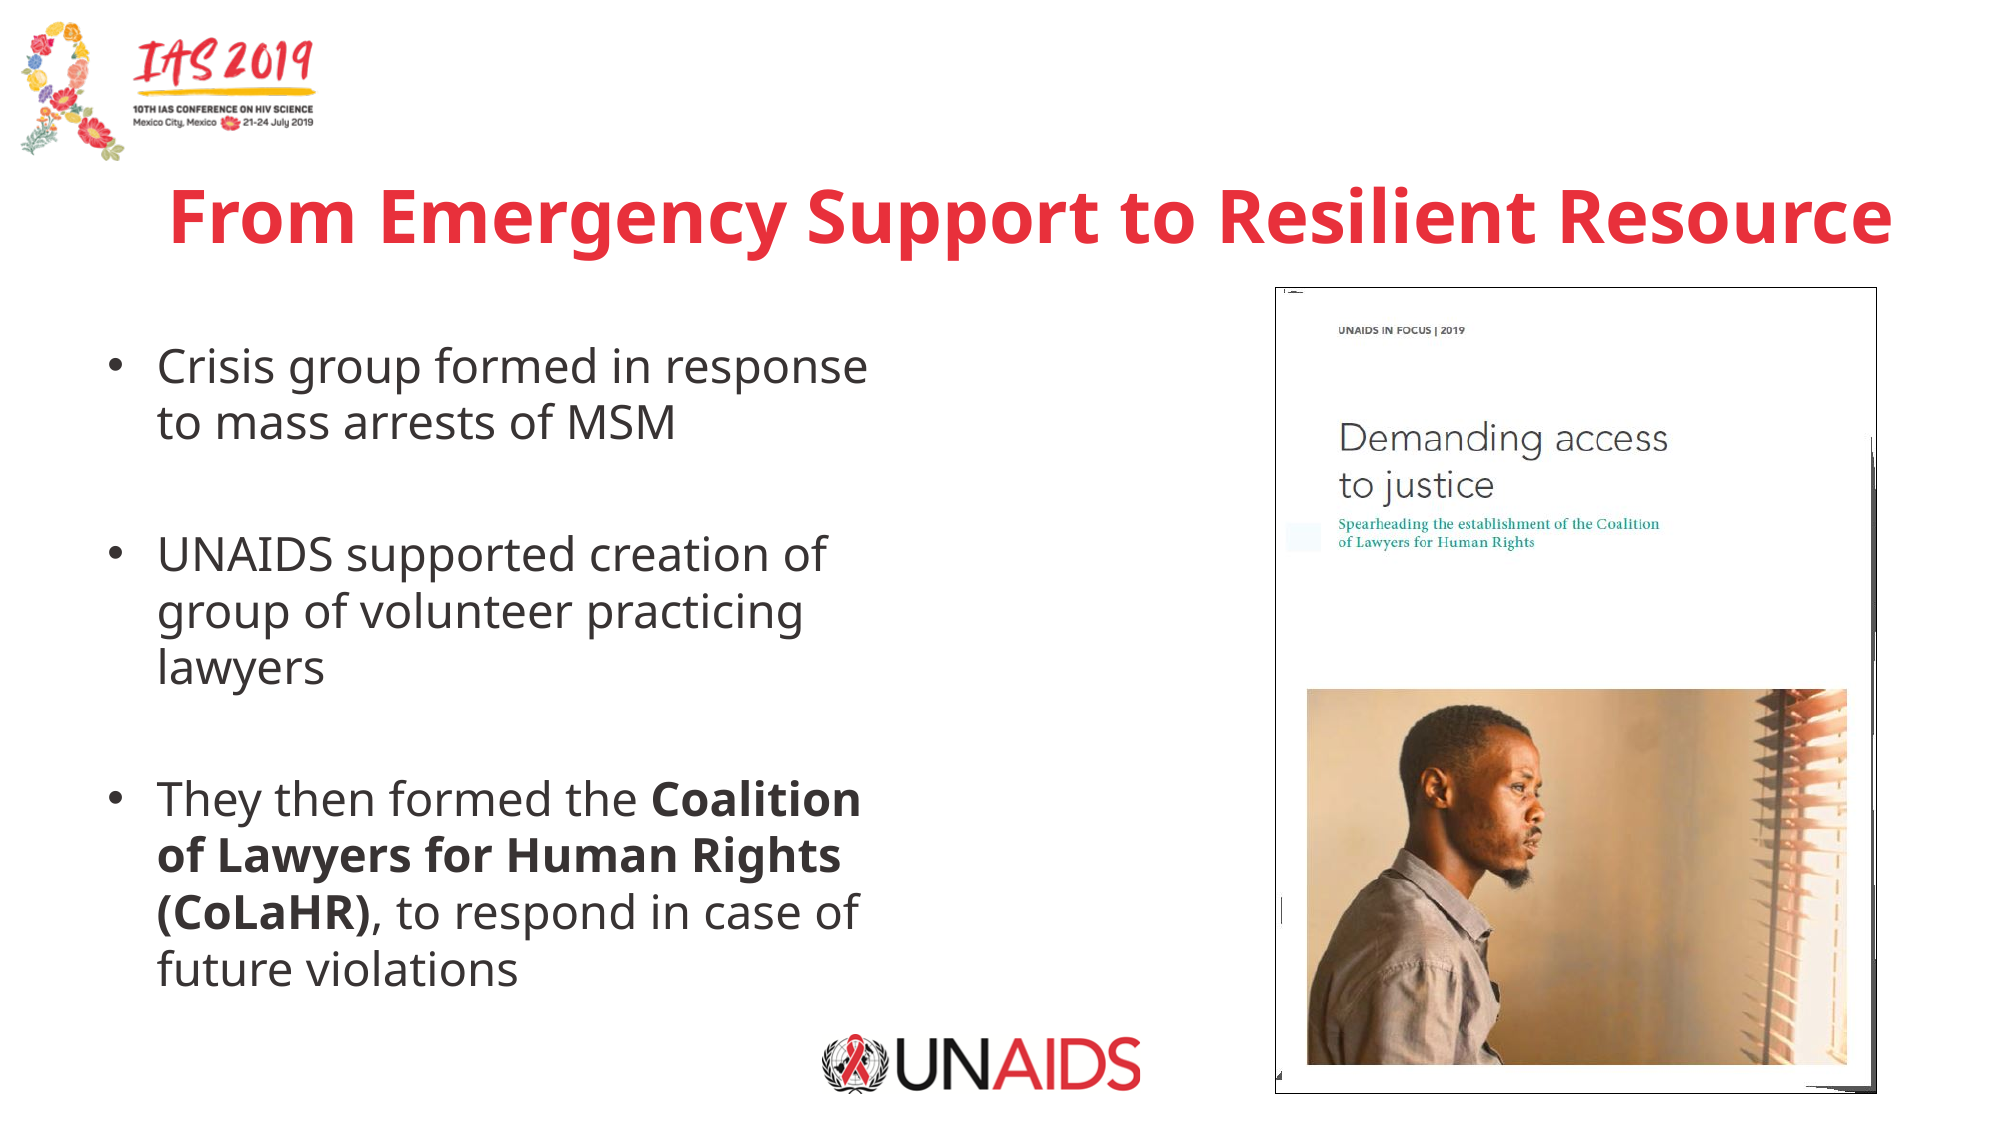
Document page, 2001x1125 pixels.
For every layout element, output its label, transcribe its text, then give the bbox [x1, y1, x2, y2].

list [1275, 287, 1877, 1094]
list Crisis group formed in response to mass arrests of MSM UNAIDS supported creation of group of volunteer practicing lawyers They then formed the Coalition of Lawyers for Human Rights (CoLaHR), to respond in case of future violations [92, 262, 932, 1005]
title From Emergency Support to Resilient Resource [123, 120, 1939, 308]
picture [822, 1034, 1141, 1094]
picture [0, 0, 367, 188]
